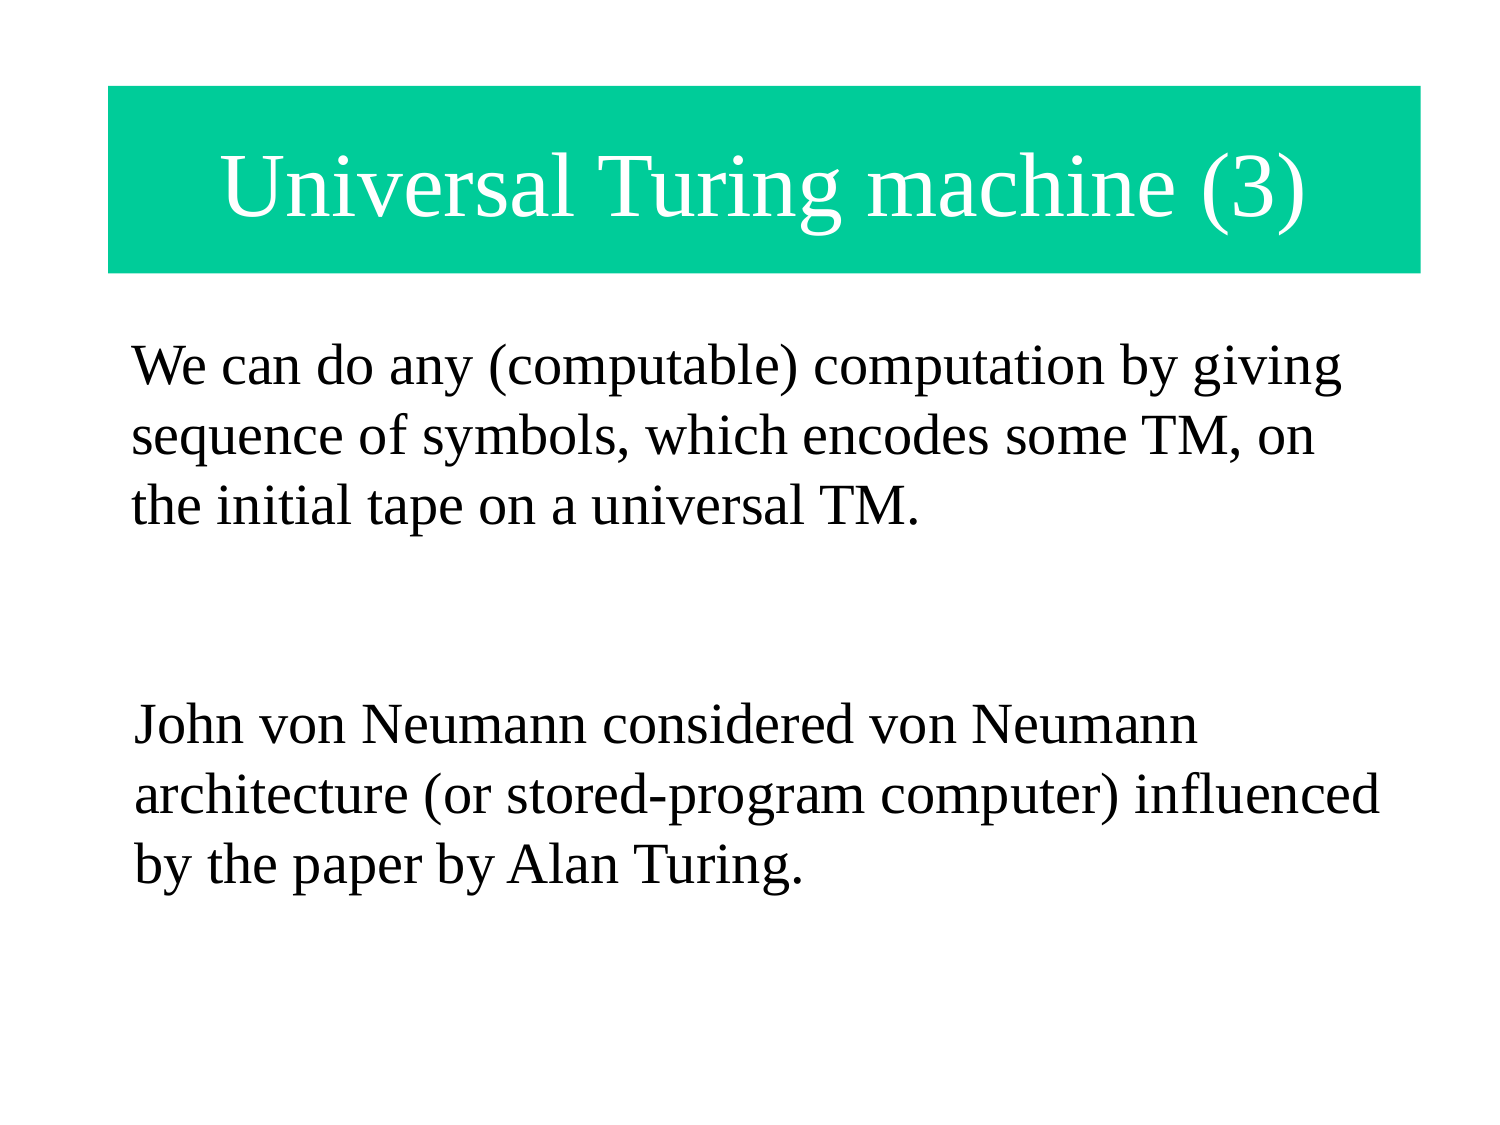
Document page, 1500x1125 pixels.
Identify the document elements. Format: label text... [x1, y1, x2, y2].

text_box John von Neumann considered von Neumann architecture (or stored-program computer) influenced by the paper by Alan Turing. [119, 677, 1398, 903]
text_box We can do any (computable) computation by giving sequence of symbols, which encodes some TM, on the initial tape on a universal TM. [116, 319, 1383, 544]
title Universal Turing machine (3) [108, 85, 1421, 274]
